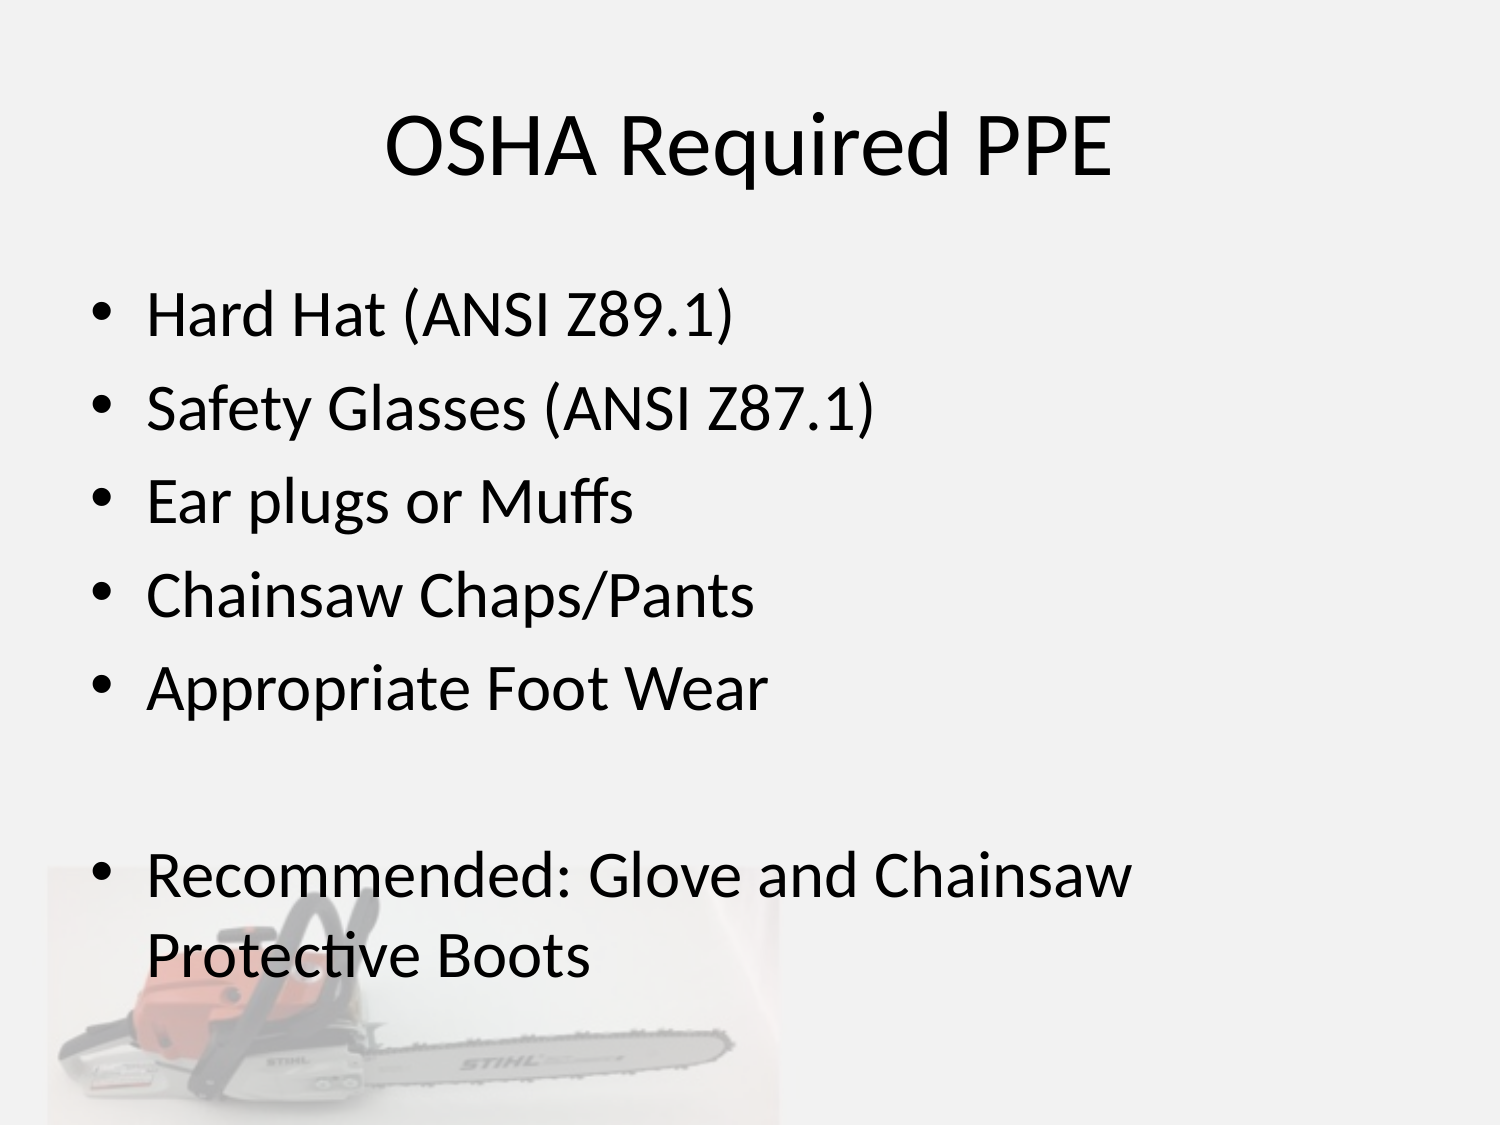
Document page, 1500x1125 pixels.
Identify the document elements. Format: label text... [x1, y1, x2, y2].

title OSHA Required PPE [75, 45, 1425, 233]
list Hard Hat (ANSI Z89.1) Safety Glasses (ANSI Z87.1) Ear plugs or Muffs Chainsaw Chaps/Pants Appropriate Foot Wear Recommended: Glove and Chainsaw Protective Boots [75, 262, 1425, 1005]
